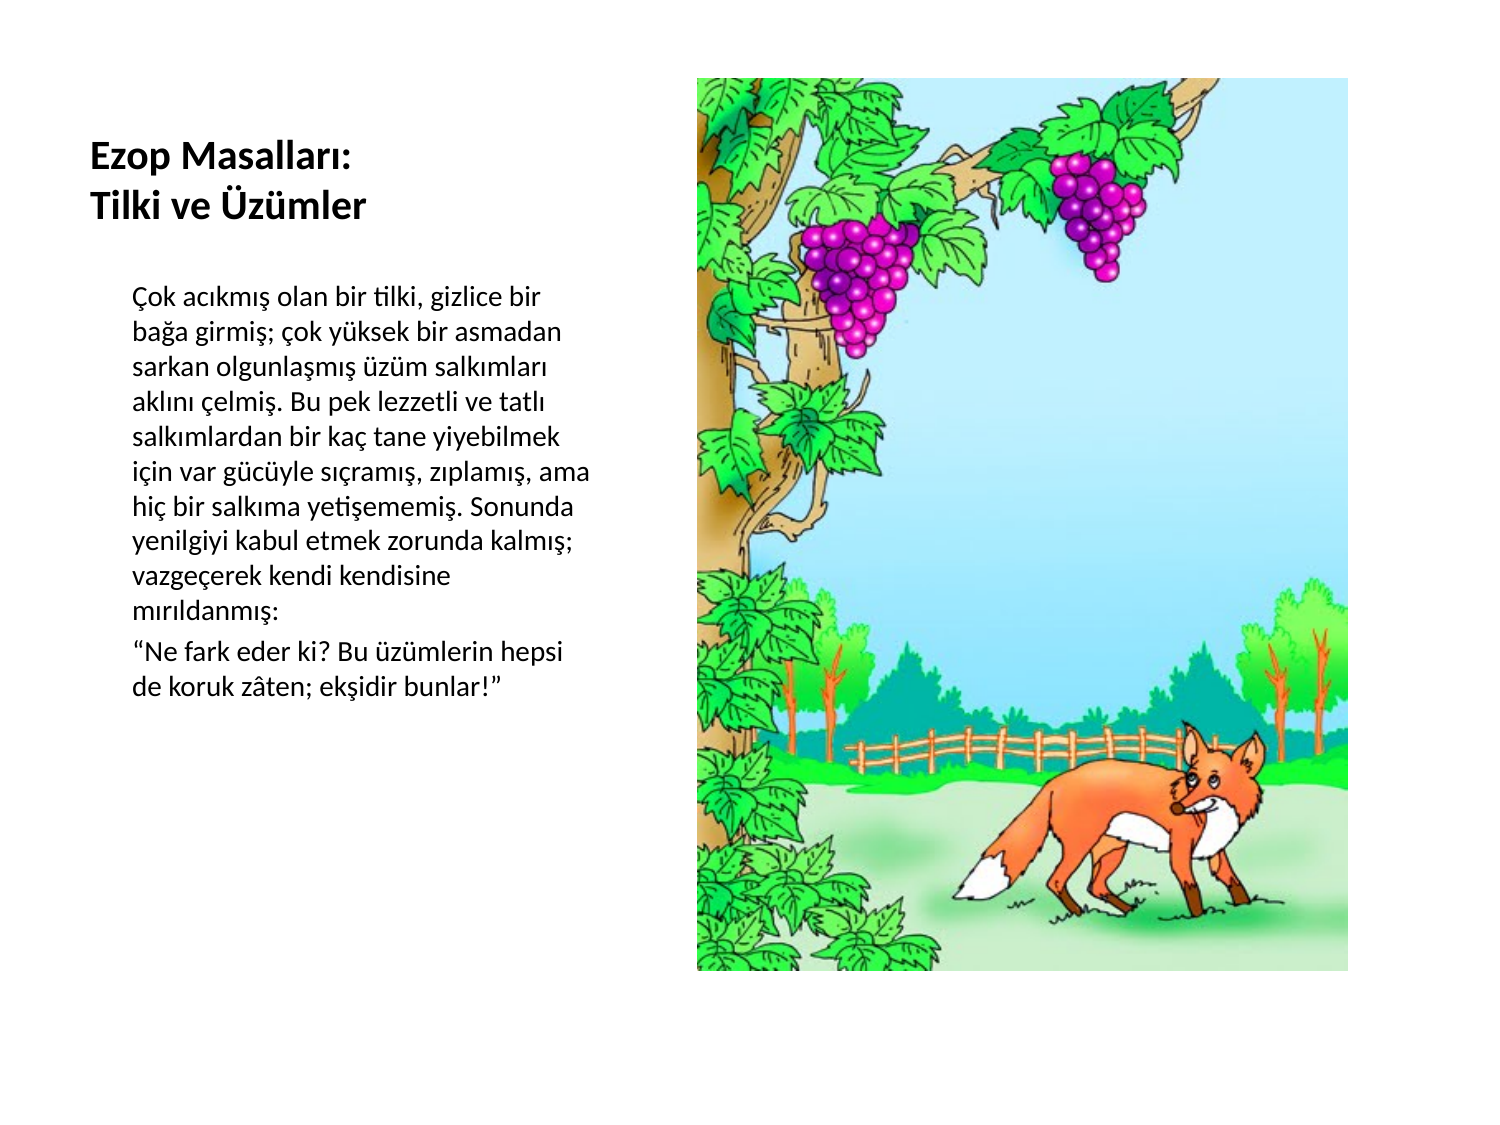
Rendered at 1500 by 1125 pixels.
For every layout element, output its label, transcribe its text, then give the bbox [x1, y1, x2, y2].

list Çok acıkmış olan bir tilki, gizlice bir bağa girmiş; çok yüksek bir asmadan sarkan olgunlaşmış üzüm salkımları aklını çelmiş. Bu pek lezzetli ve tatlı salkımlardan bir kaç tane yiyebilmek için var gücüyle sıçramış, zıplamış, ama hiç bir salkıma yetişememiş. Sonunda yenilgiyi kabul etmek zorunda kalmış; vazgeçerek kendi kendisine mırıldanmış: “Ne fark eder ki? Bu üzümlerin hepsi de koruk zâten; ekşidir bunlar!” [117, 269, 611, 1005]
title Ezop Masalları: Tilki ve Üzümler [75, 44, 569, 236]
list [697, 78, 1348, 972]
